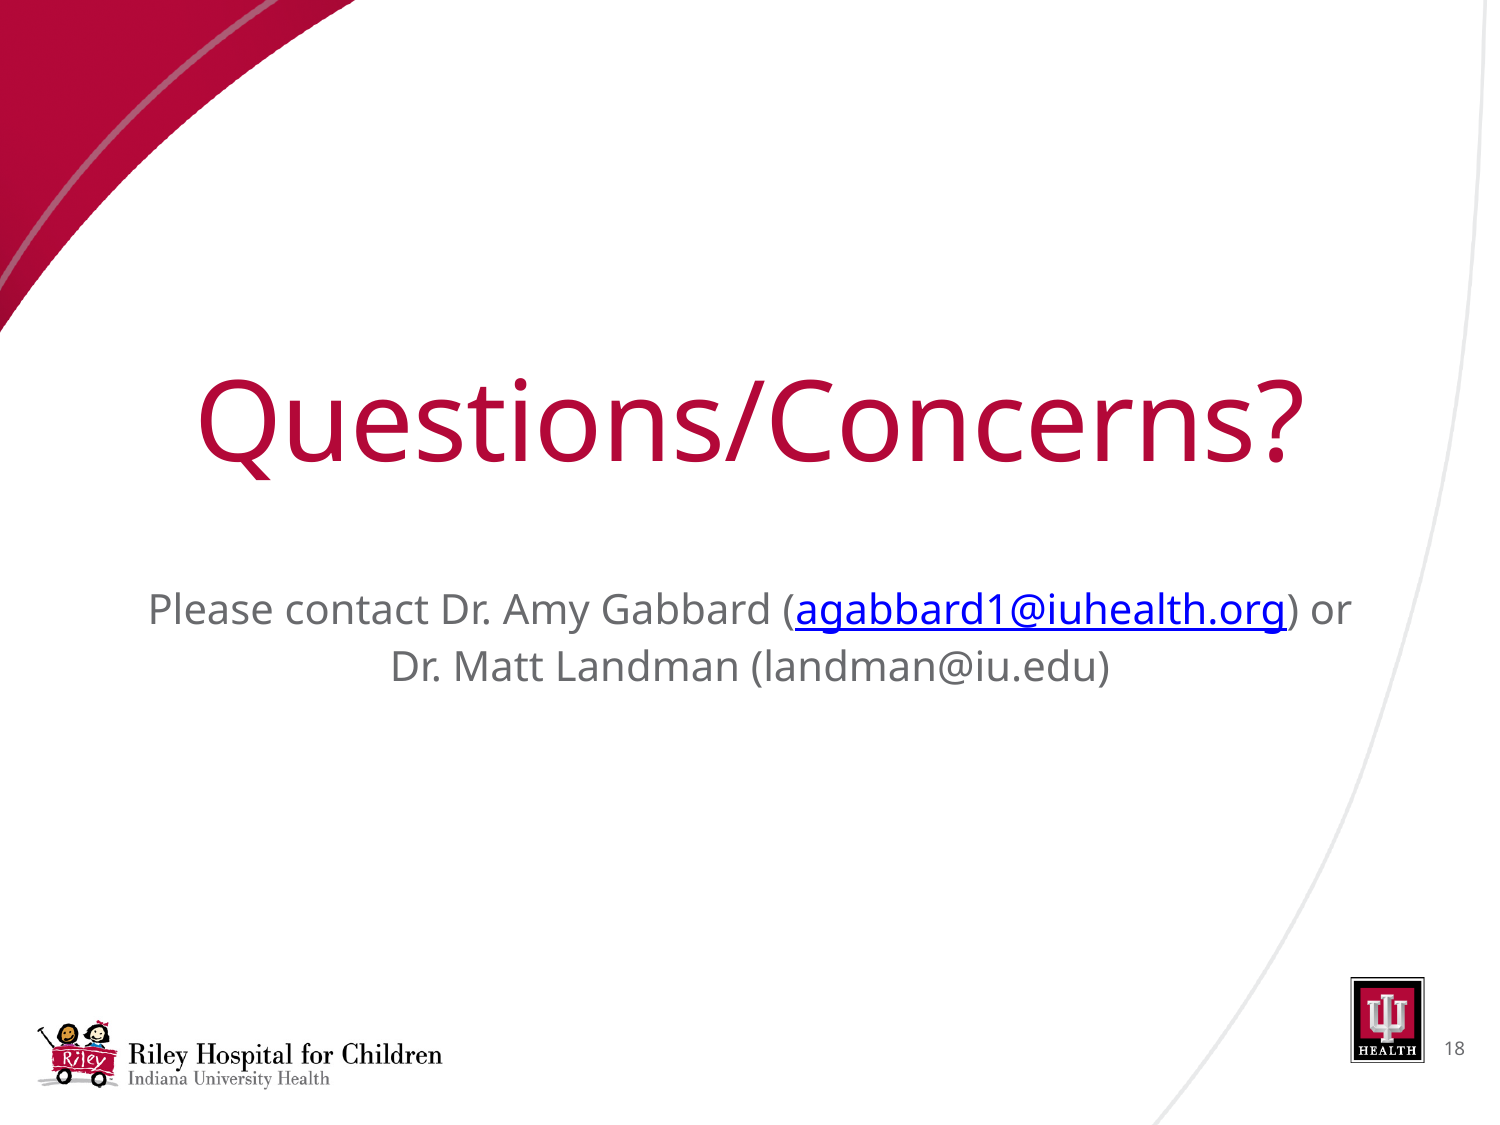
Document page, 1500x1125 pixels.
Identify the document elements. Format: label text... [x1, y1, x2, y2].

list Please contact Dr. Amy Gabbard (agabbard1@iuhealth.org) or Dr. Matt Landman (landman@iu.edu) [147, 540, 1353, 672]
picture [0, 0, 1500, 1125]
slide_number 18 [1335, 1019, 1466, 1080]
title Questions/Concerns? [130, 351, 1370, 499]
